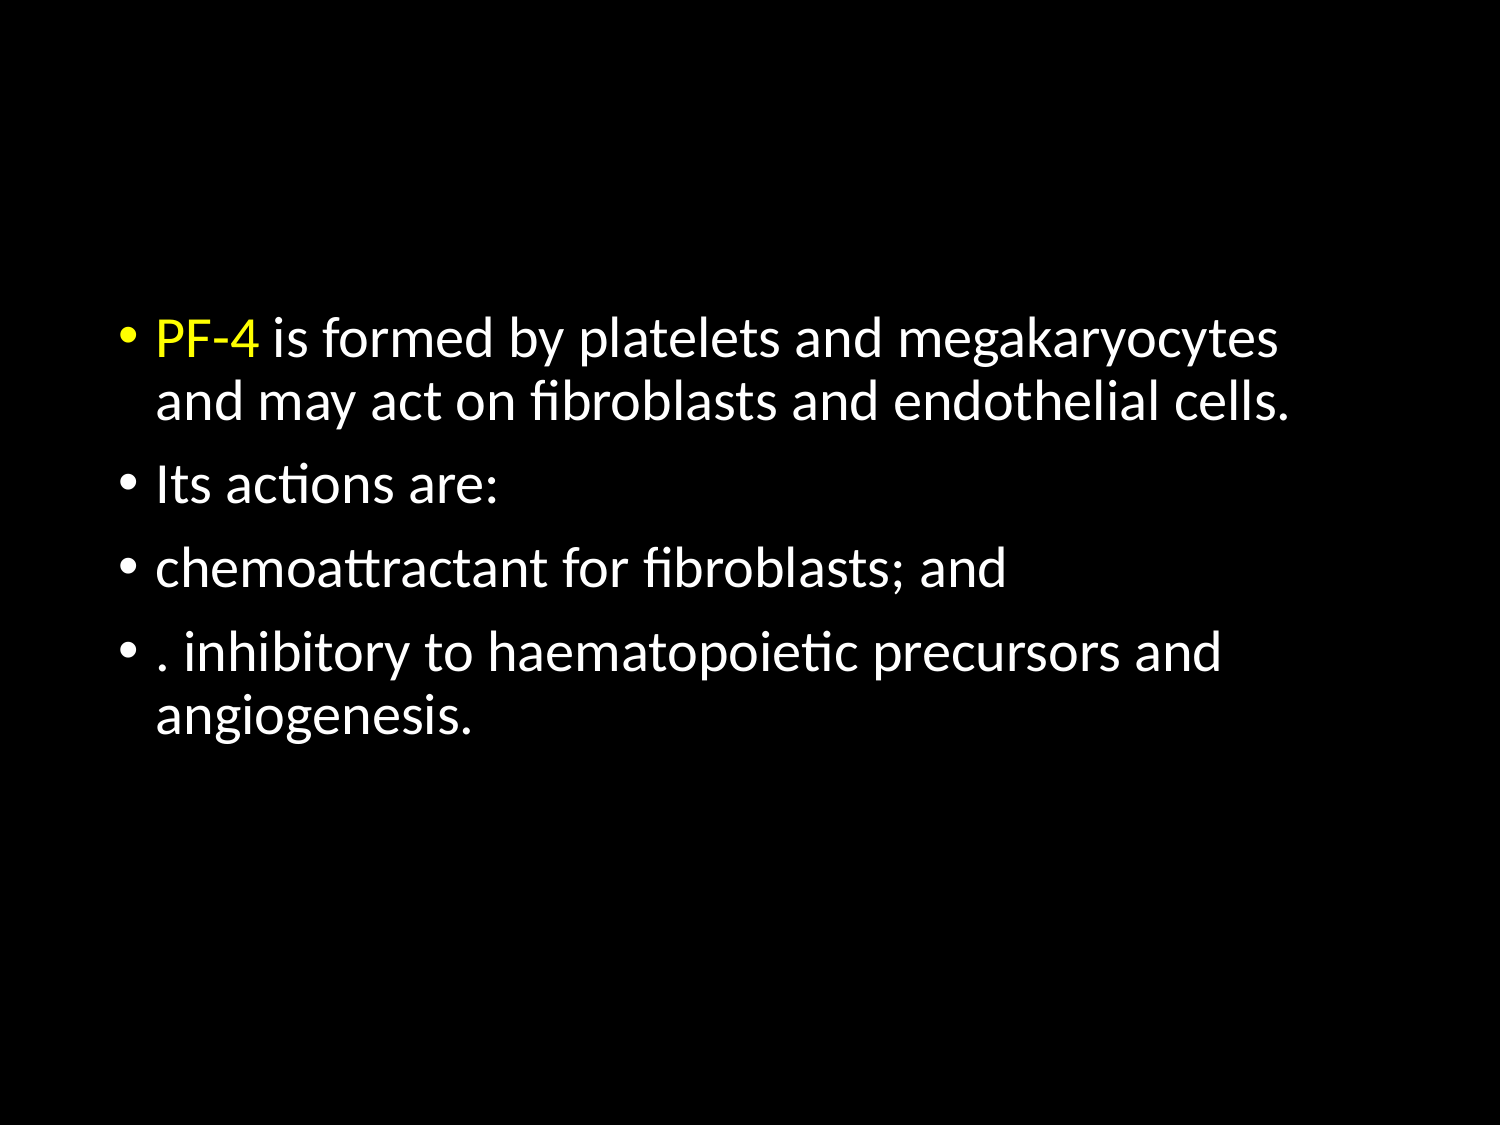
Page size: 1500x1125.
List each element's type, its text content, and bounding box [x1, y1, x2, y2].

list PF-4 is formed by platelets and megakaryocytes and may act on fibroblasts and endothelial cells. Its actions are: chemoattractant for fibroblasts; and . inhibitory to haematopoietic precursors and angiogenesis. [103, 299, 1397, 1014]
